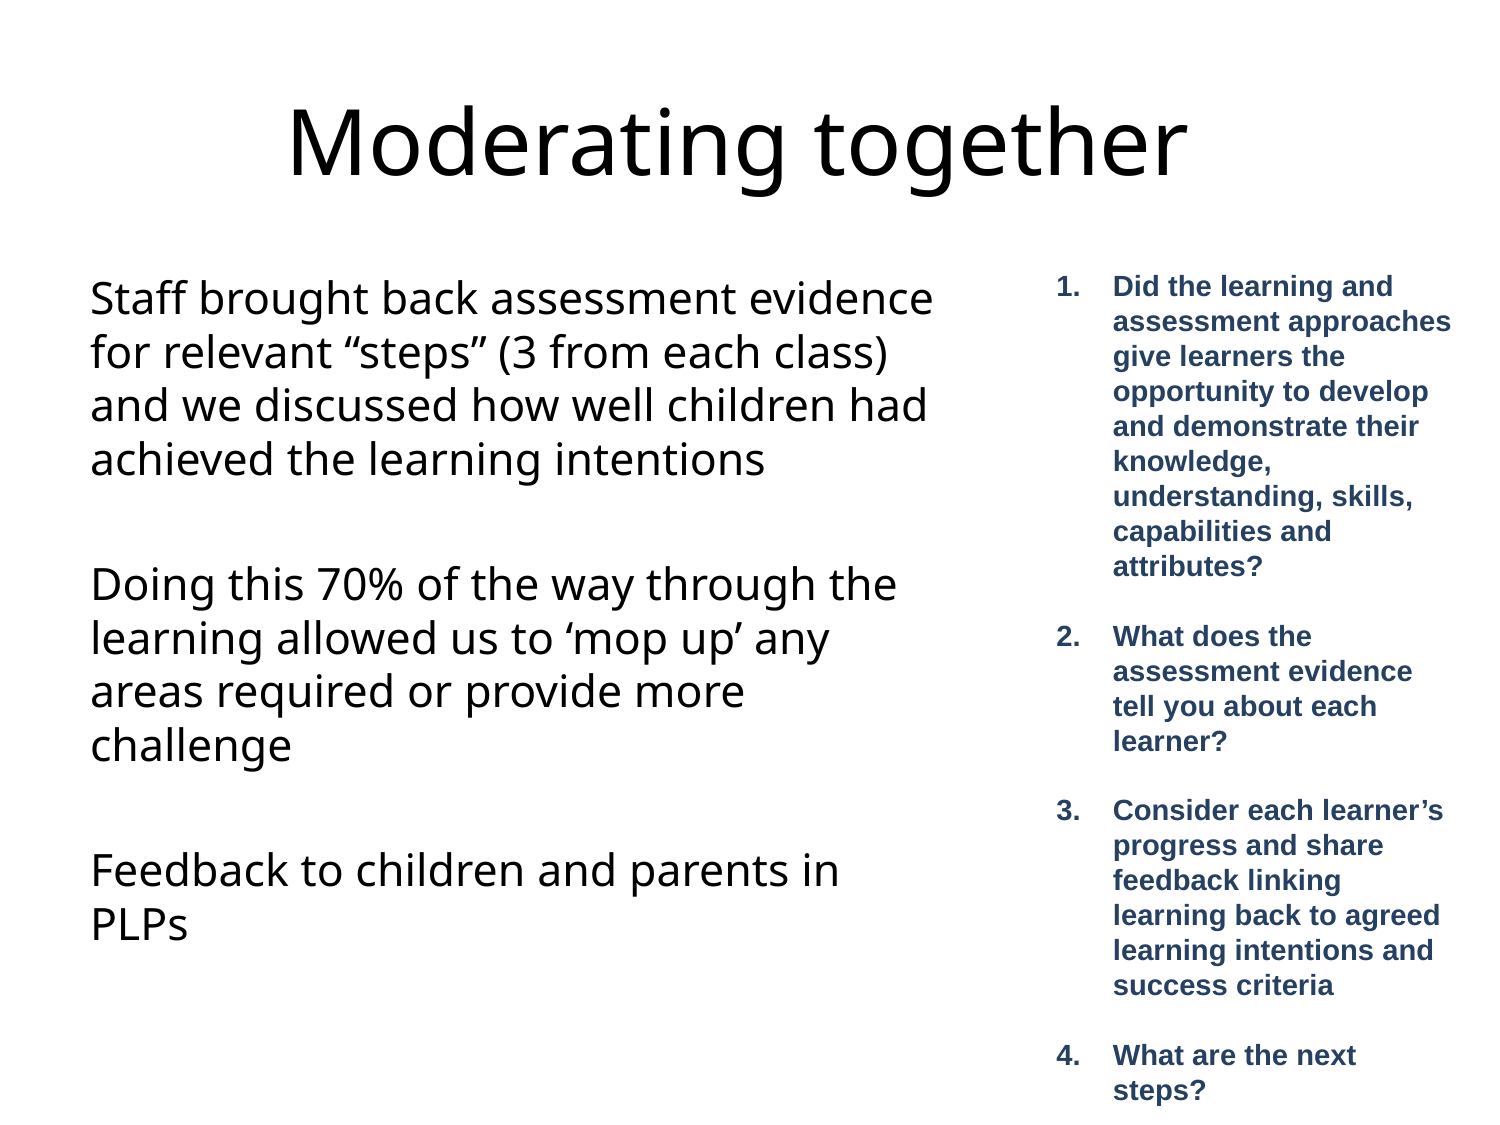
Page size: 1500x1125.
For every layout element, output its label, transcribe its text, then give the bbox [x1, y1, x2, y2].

title Moderating together [75, 45, 1425, 233]
list Staff brought back assessment evidence for relevant “steps” (3 from each class) and we discussed how well children had achieved the learning intentions Doing this 70% of the way through the learning allowed us to ‘mop up’ any areas required or provide more challenge Feedback to children and parents in PLPs [75, 262, 963, 1005]
text_box Did the learning and assessment approaches give learners the opportunity to develop and demonstrate their knowledge, understanding, skills, capabilities and attributes? What does the assessment evidence tell you about each learner? Consider each learner’s progress and share feedback linking learning back to agreed learning intentions and success criteria What are the next steps? [1041, 214, 1467, 1114]
